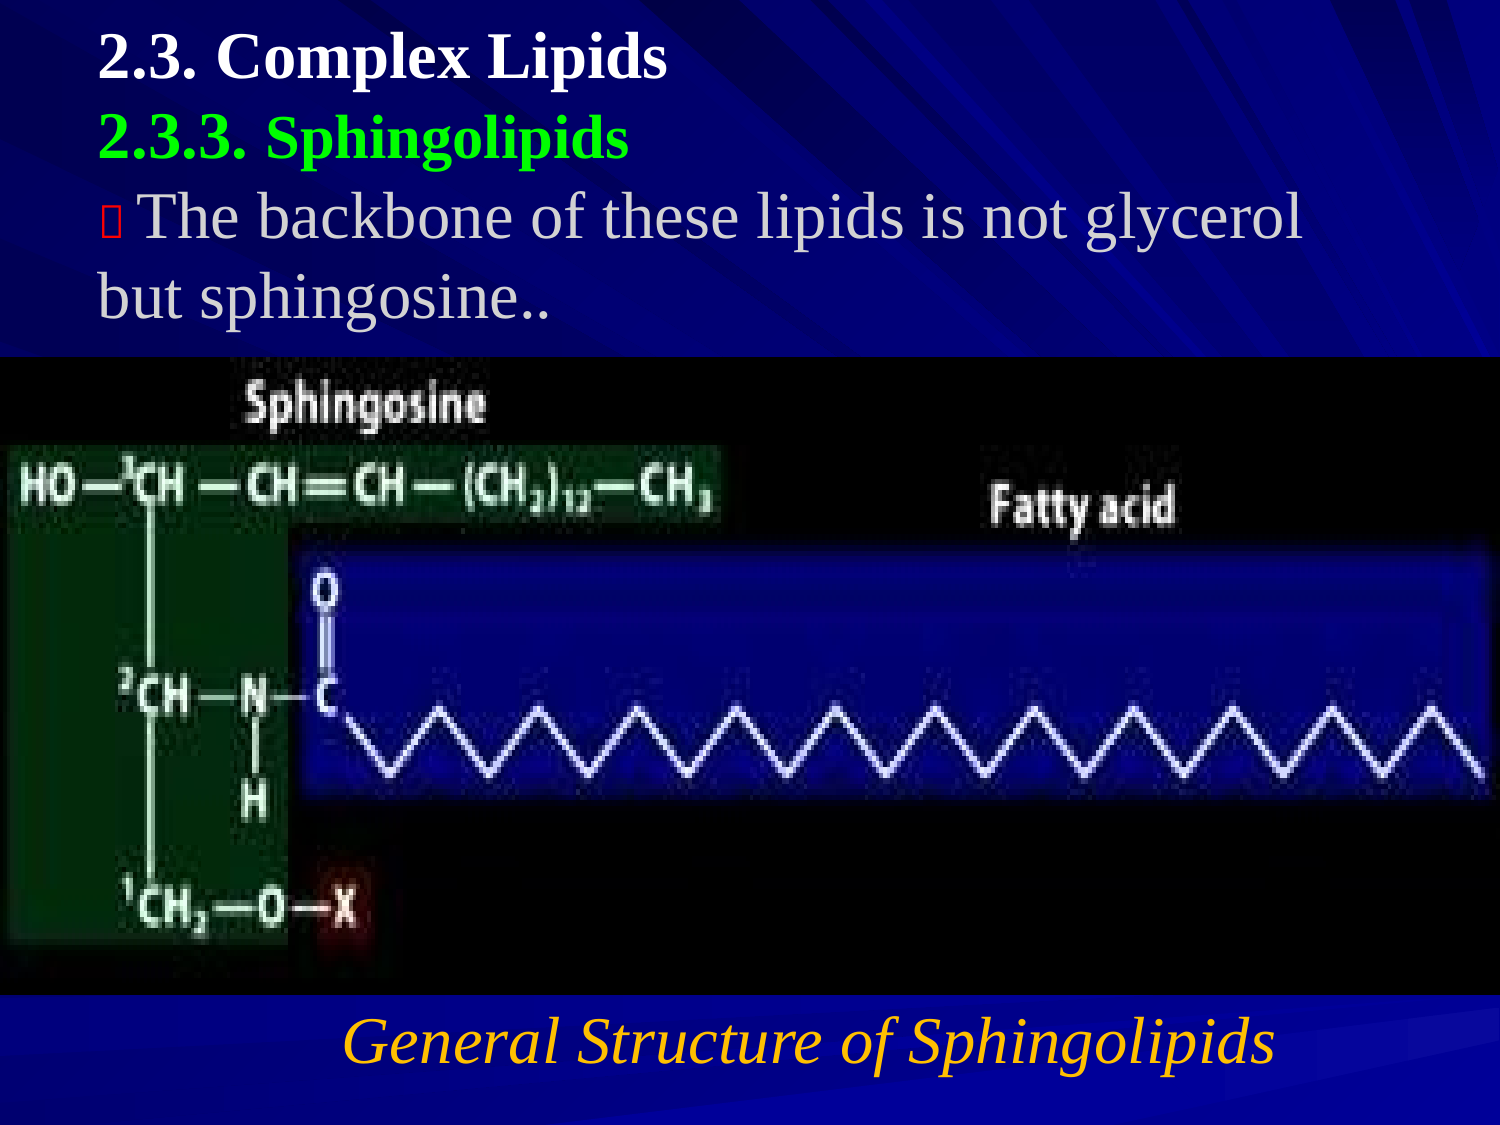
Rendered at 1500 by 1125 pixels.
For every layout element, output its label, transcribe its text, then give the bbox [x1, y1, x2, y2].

text_box General Structure of Sphingolipids [339, 995, 1324, 1077]
text_box [0, 357, 1500, 995]
text_box 2.3. Complex Lipids 2.3.3. Sphingolipids  The backbone of these lipids is not glycerol but sphingosine.. [89, 9, 1395, 332]
